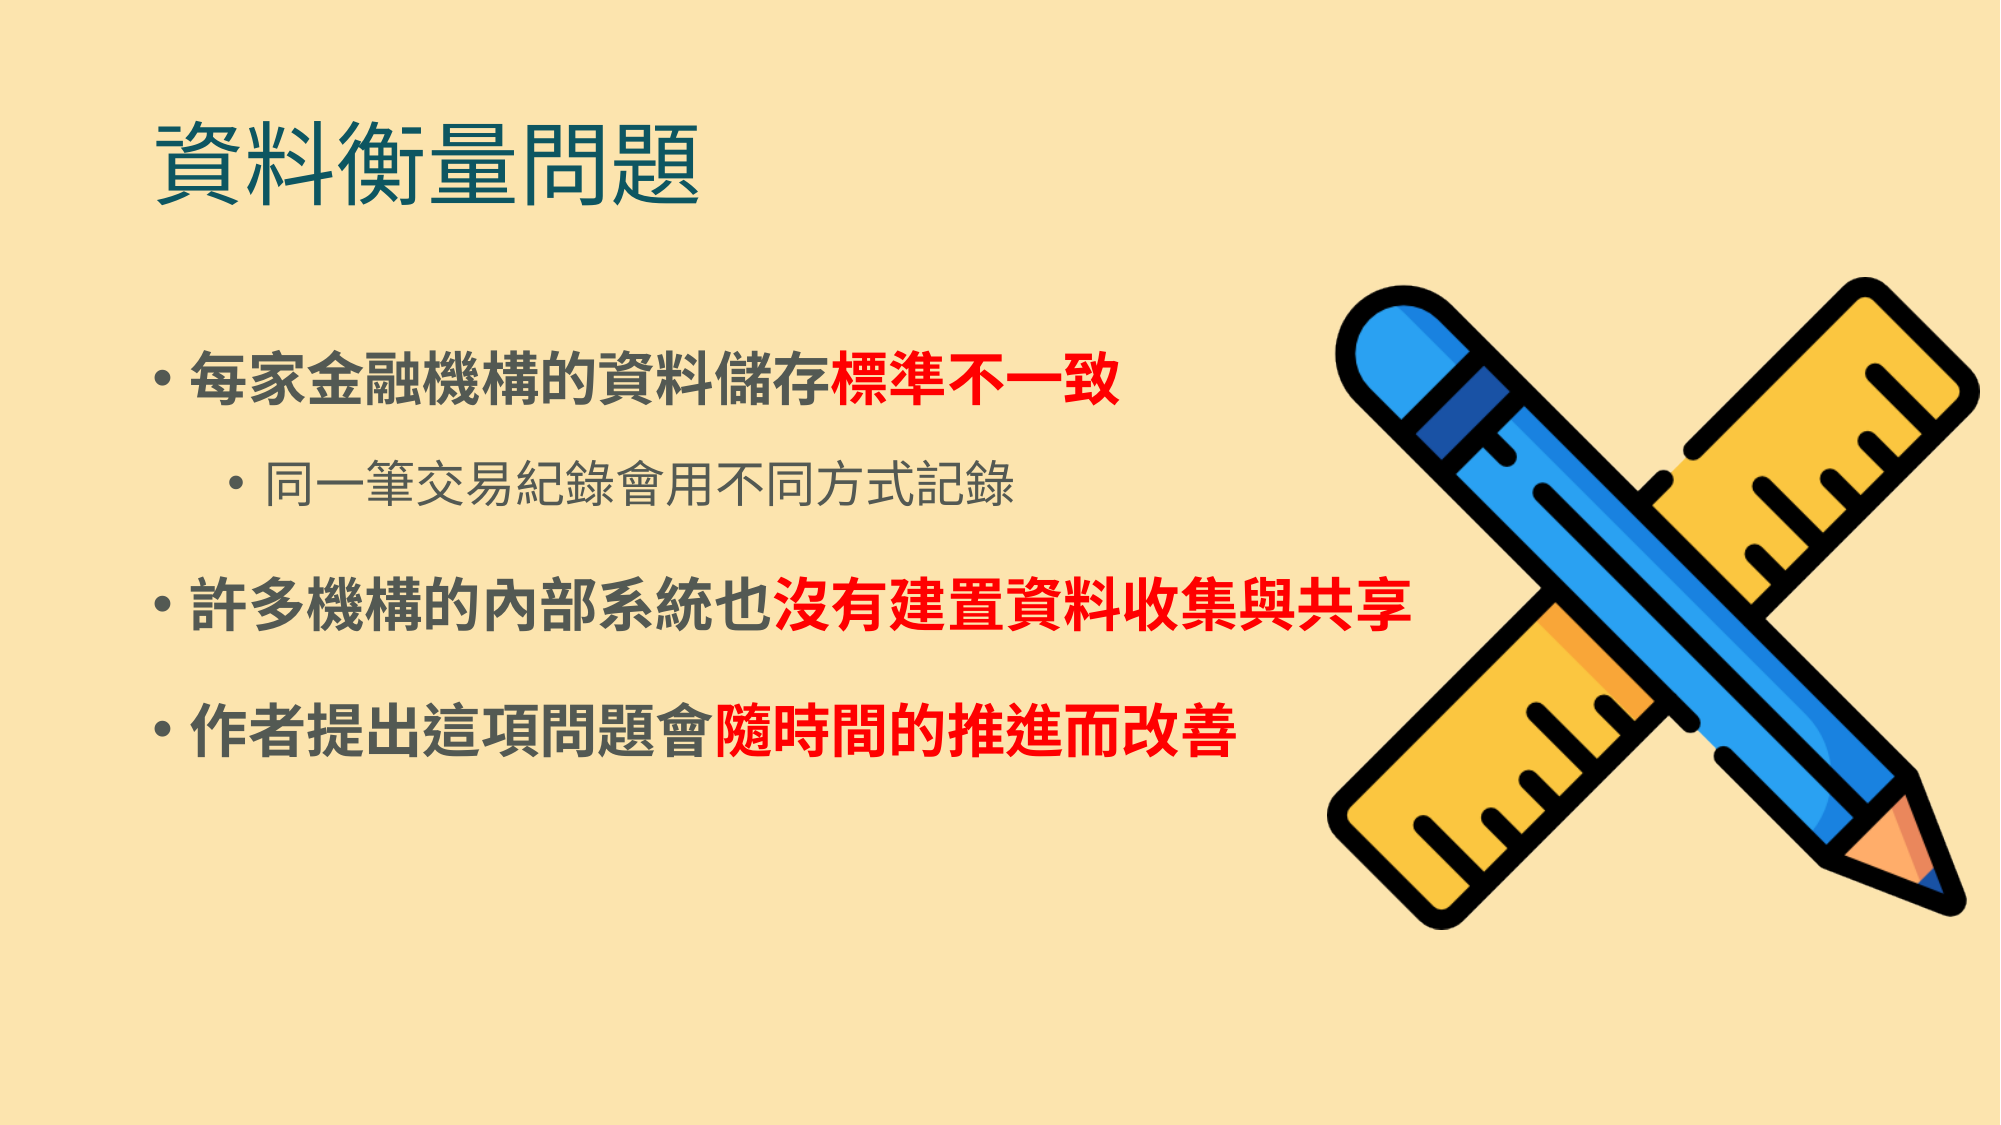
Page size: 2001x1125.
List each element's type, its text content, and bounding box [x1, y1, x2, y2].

picture [1327, 277, 1980, 930]
list 每家金融機構的資料儲存標準不一致 同一筆交易紀錄會用不同方式記錄 許多機構的內部系統也沒有建置資料收集與共享 作者提出這項問題會隨時間的推進而改善 [137, 299, 1863, 1014]
title 資料衡量問題 [137, 59, 1863, 278]
